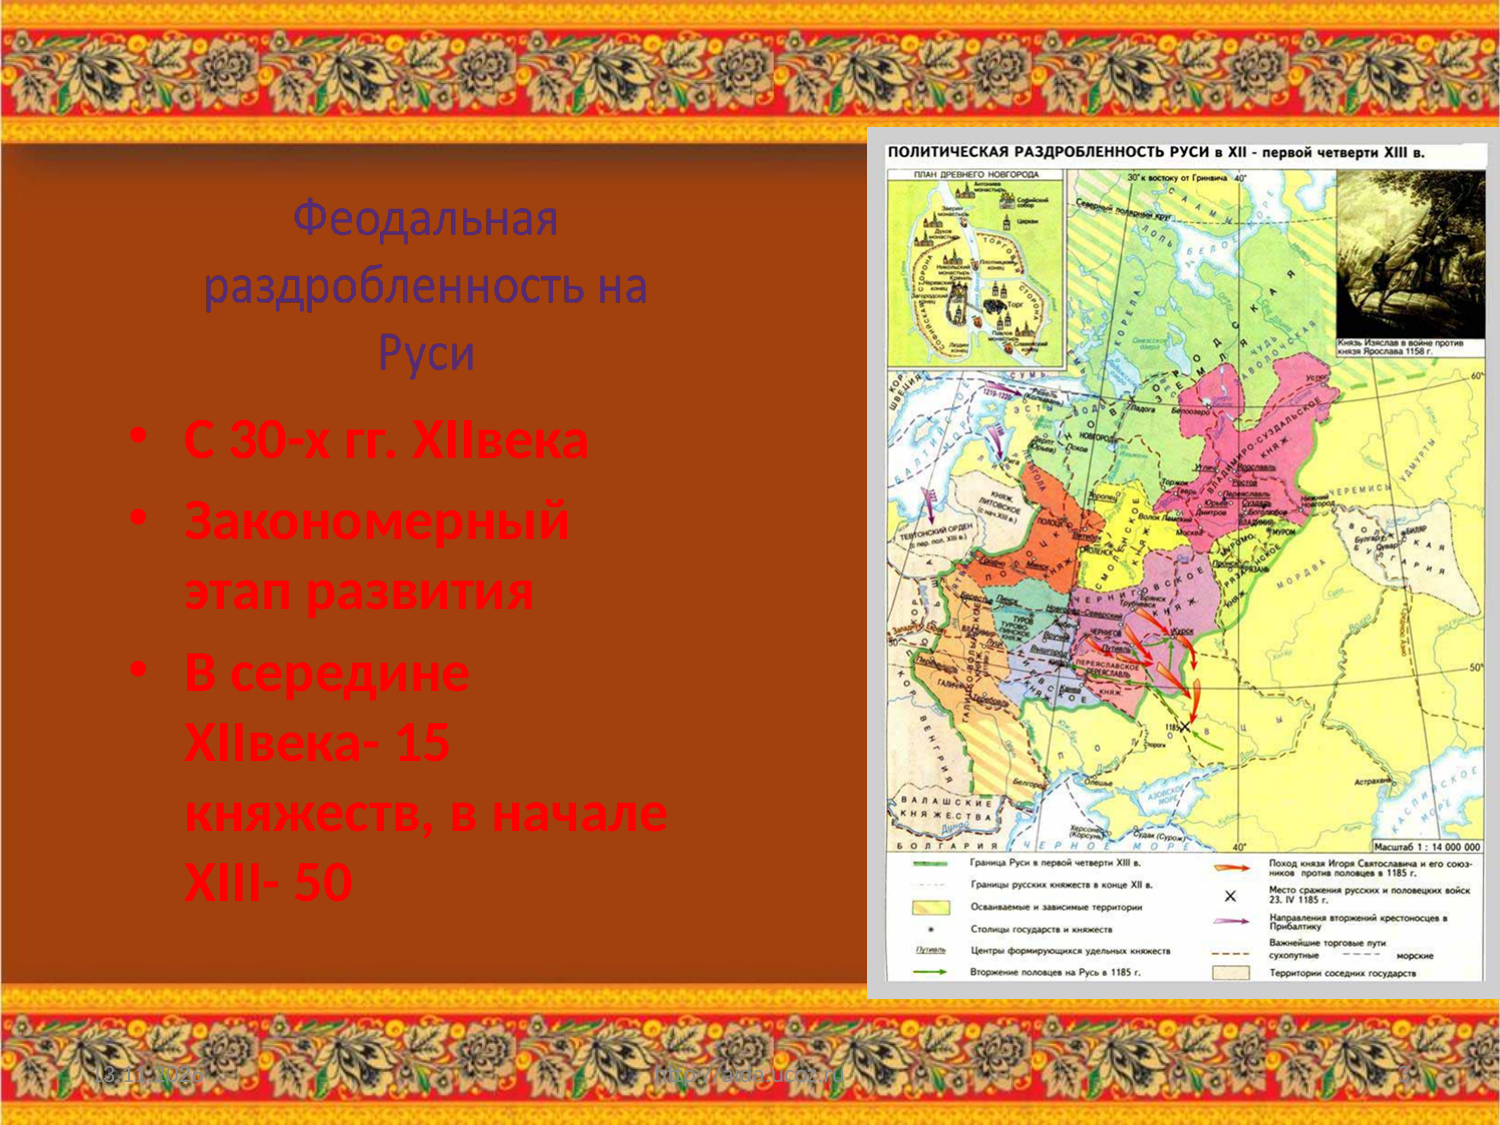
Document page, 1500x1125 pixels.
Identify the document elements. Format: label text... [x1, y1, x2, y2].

text_box С 30-х гг. XIIвека Закономерный этап развития В середине XIIвека- 15 княжеств, в начале XIII- 50 [113, 392, 693, 999]
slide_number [75, 1042, 425, 1103]
slide_number 3 [1074, 1042, 1425, 1103]
footer http://aida.ucoz.ru [512, 1042, 988, 1103]
picture [0, 0, 1500, 1125]
